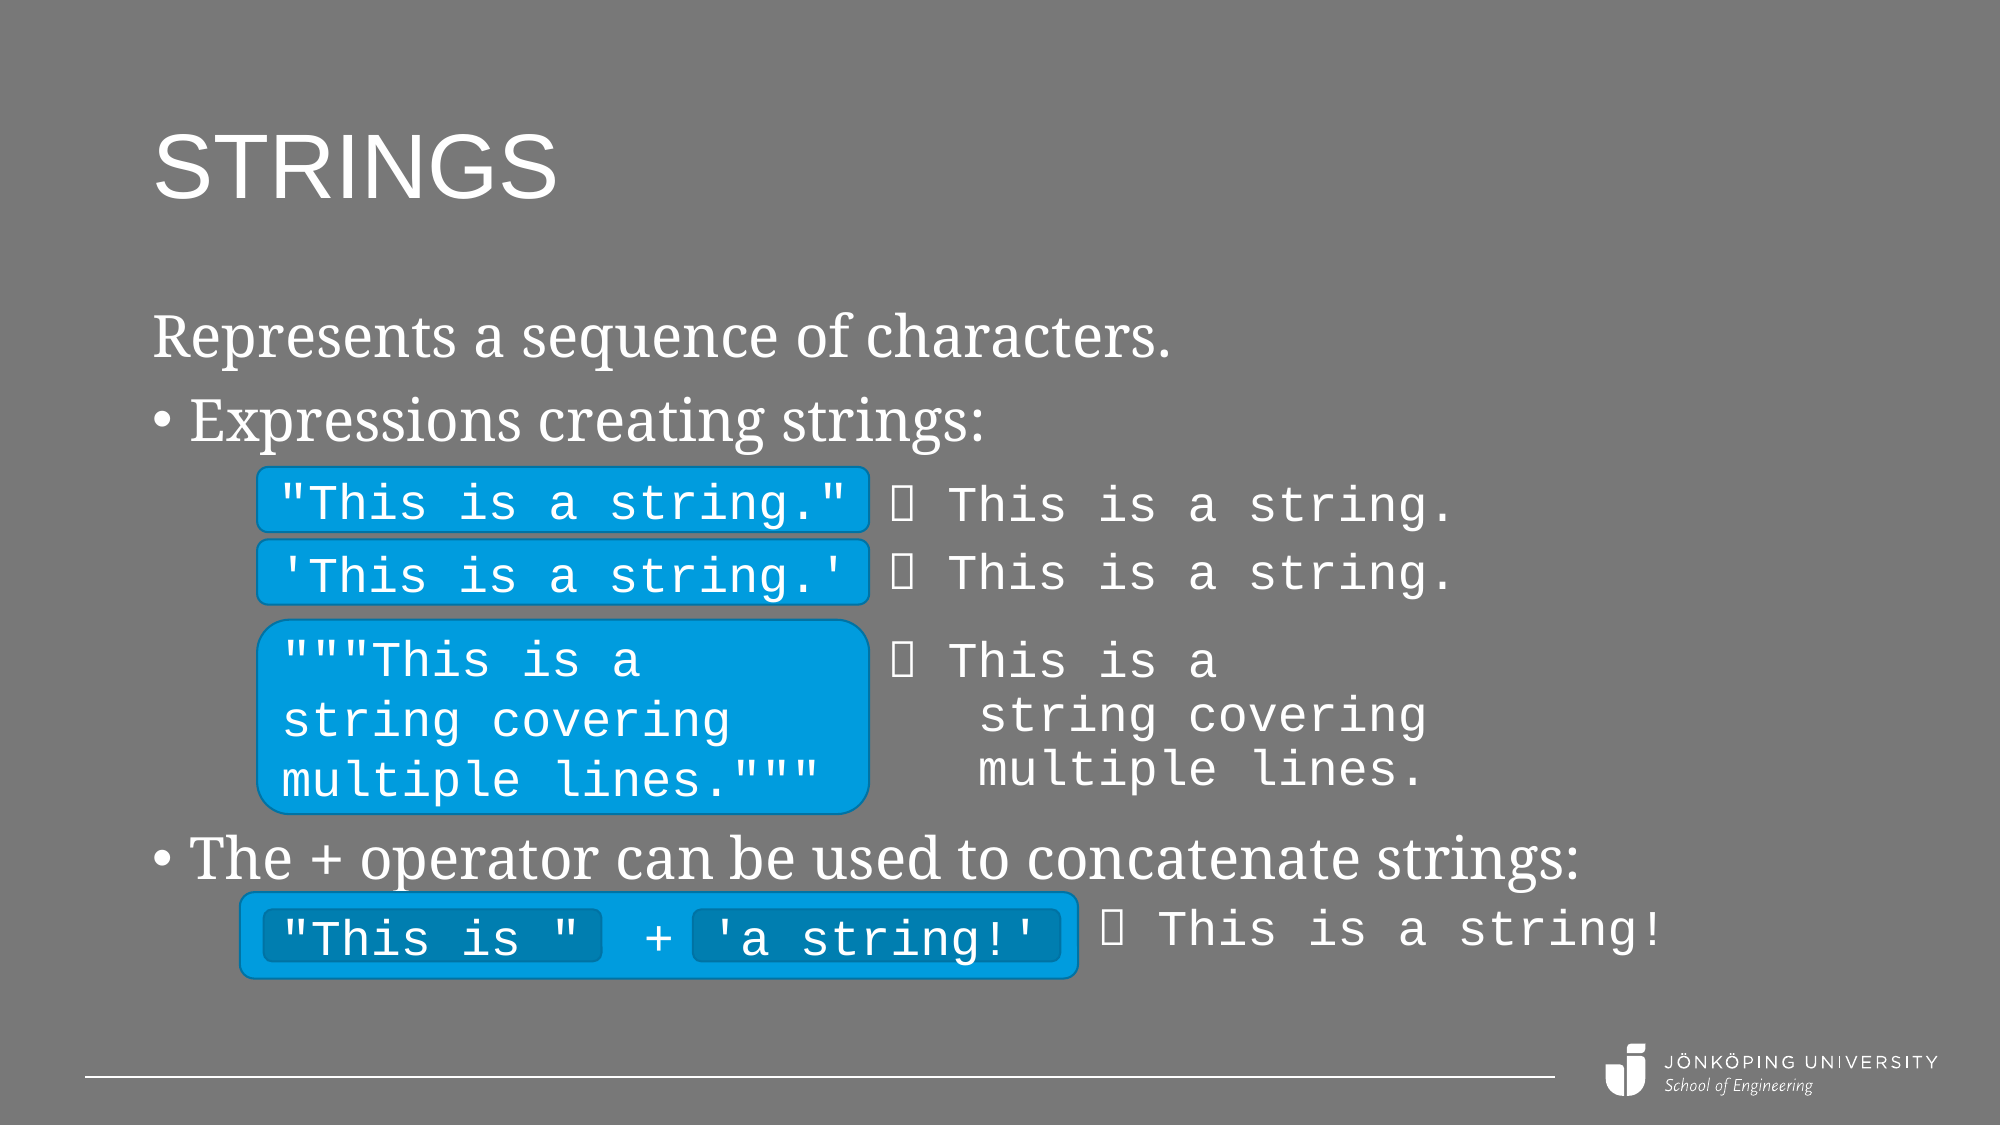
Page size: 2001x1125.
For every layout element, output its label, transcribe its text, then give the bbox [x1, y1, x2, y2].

text_box  This is a string covering multiple lines. [872, 626, 1569, 804]
text_box "This is a string." [256, 465, 871, 534]
text_box The + operator can be used to concatenate strings:  This is a string! [137, 821, 1863, 964]
list Represents a sequence of characters. Expressions creating strings:  This is a string.  This is a string. [137, 299, 1863, 821]
text_box """This is a string covering multiple lines.""" [256, 618, 871, 816]
text_box 'This is a string.' [256, 538, 871, 606]
text_box "This is " [262, 908, 603, 963]
text_box + [238, 891, 1080, 980]
title Strings [137, 59, 1863, 278]
text_box 'a string!' [691, 908, 1062, 963]
